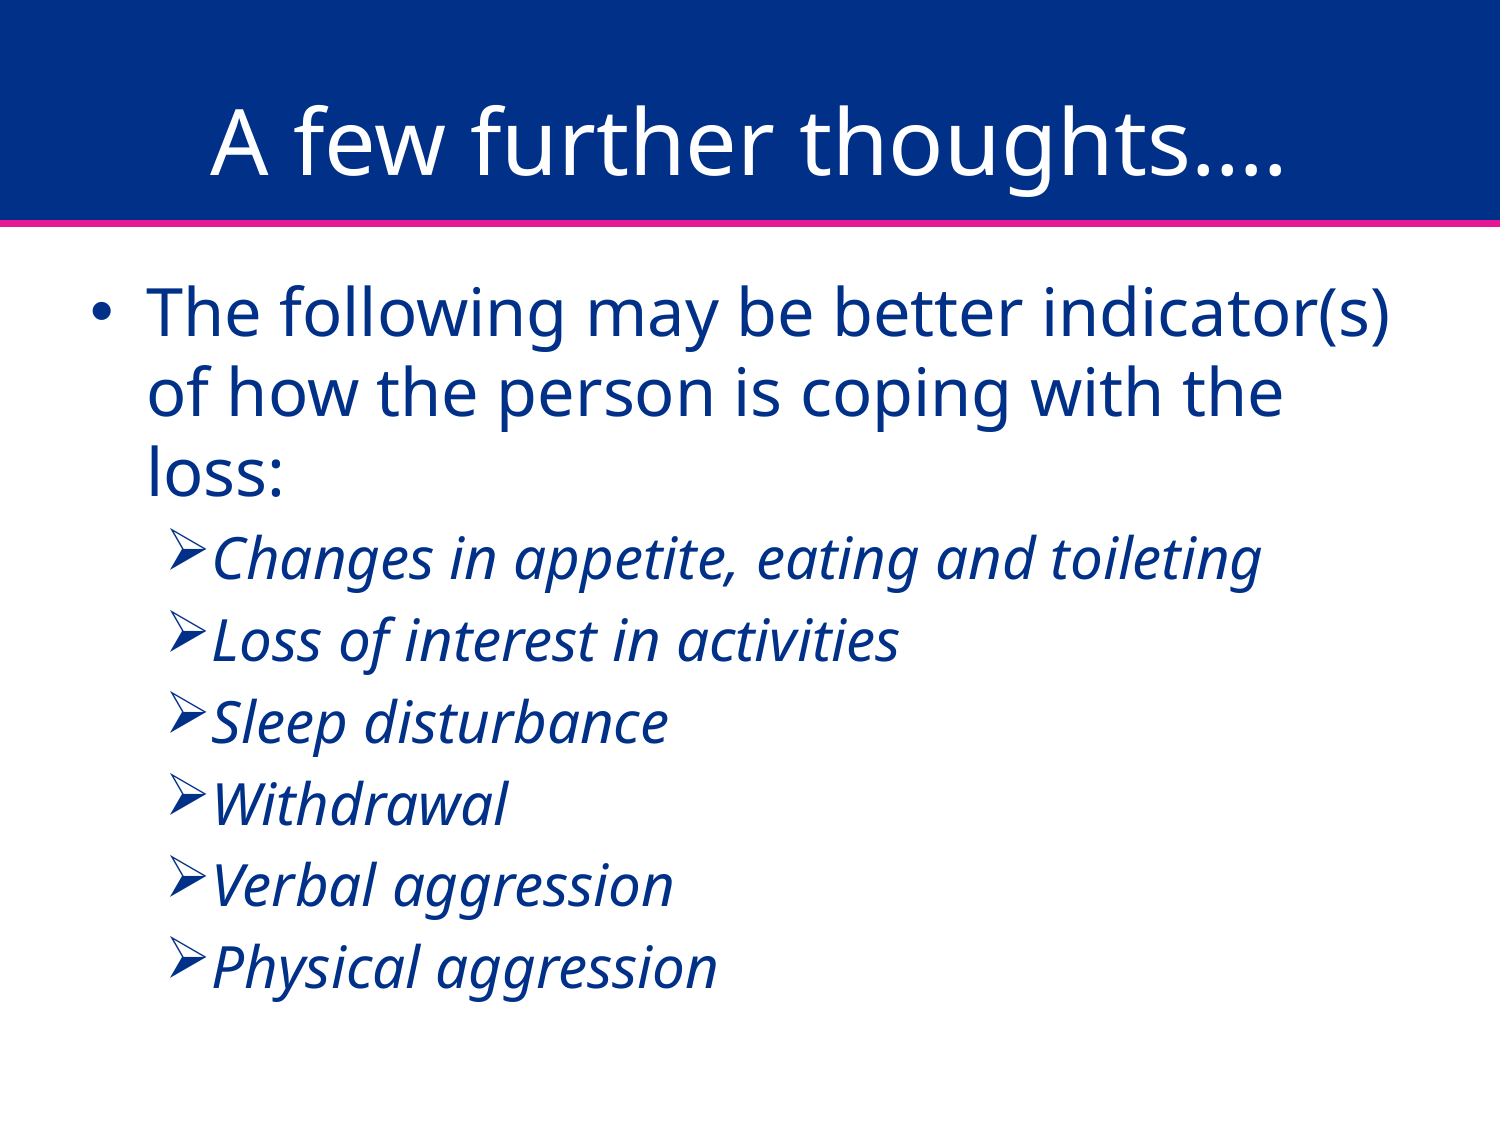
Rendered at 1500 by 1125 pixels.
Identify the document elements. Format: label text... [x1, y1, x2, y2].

list The following may be better indicator(s) of how the person is coping with the loss: Changes in appetite, eating and toileting Loss of interest in activities Sleep disturbance Withdrawal Verbal aggression Physical aggression [75, 262, 1425, 1005]
title A few further thoughts…. [75, 45, 1425, 233]
